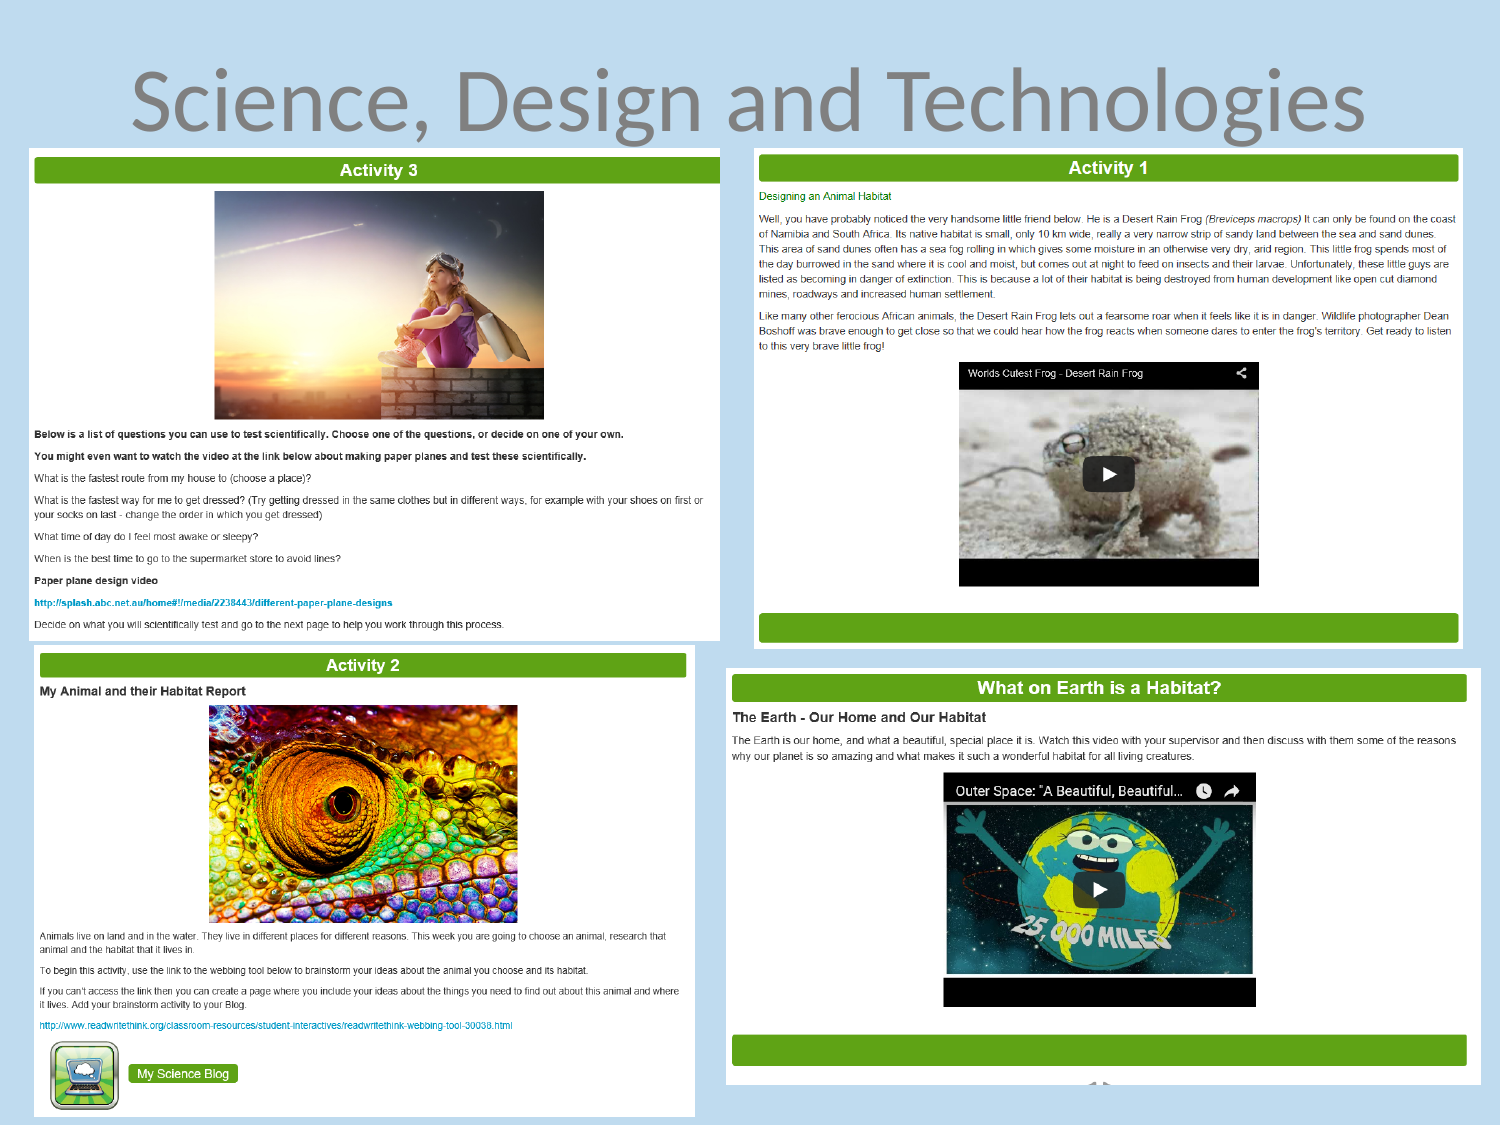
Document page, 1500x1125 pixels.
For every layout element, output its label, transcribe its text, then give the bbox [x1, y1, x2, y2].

picture [726, 668, 1481, 1085]
title Science, Design and Technologies [29, 0, 1471, 230]
picture [754, 148, 1463, 649]
picture [29, 148, 720, 642]
picture [34, 645, 695, 1117]
